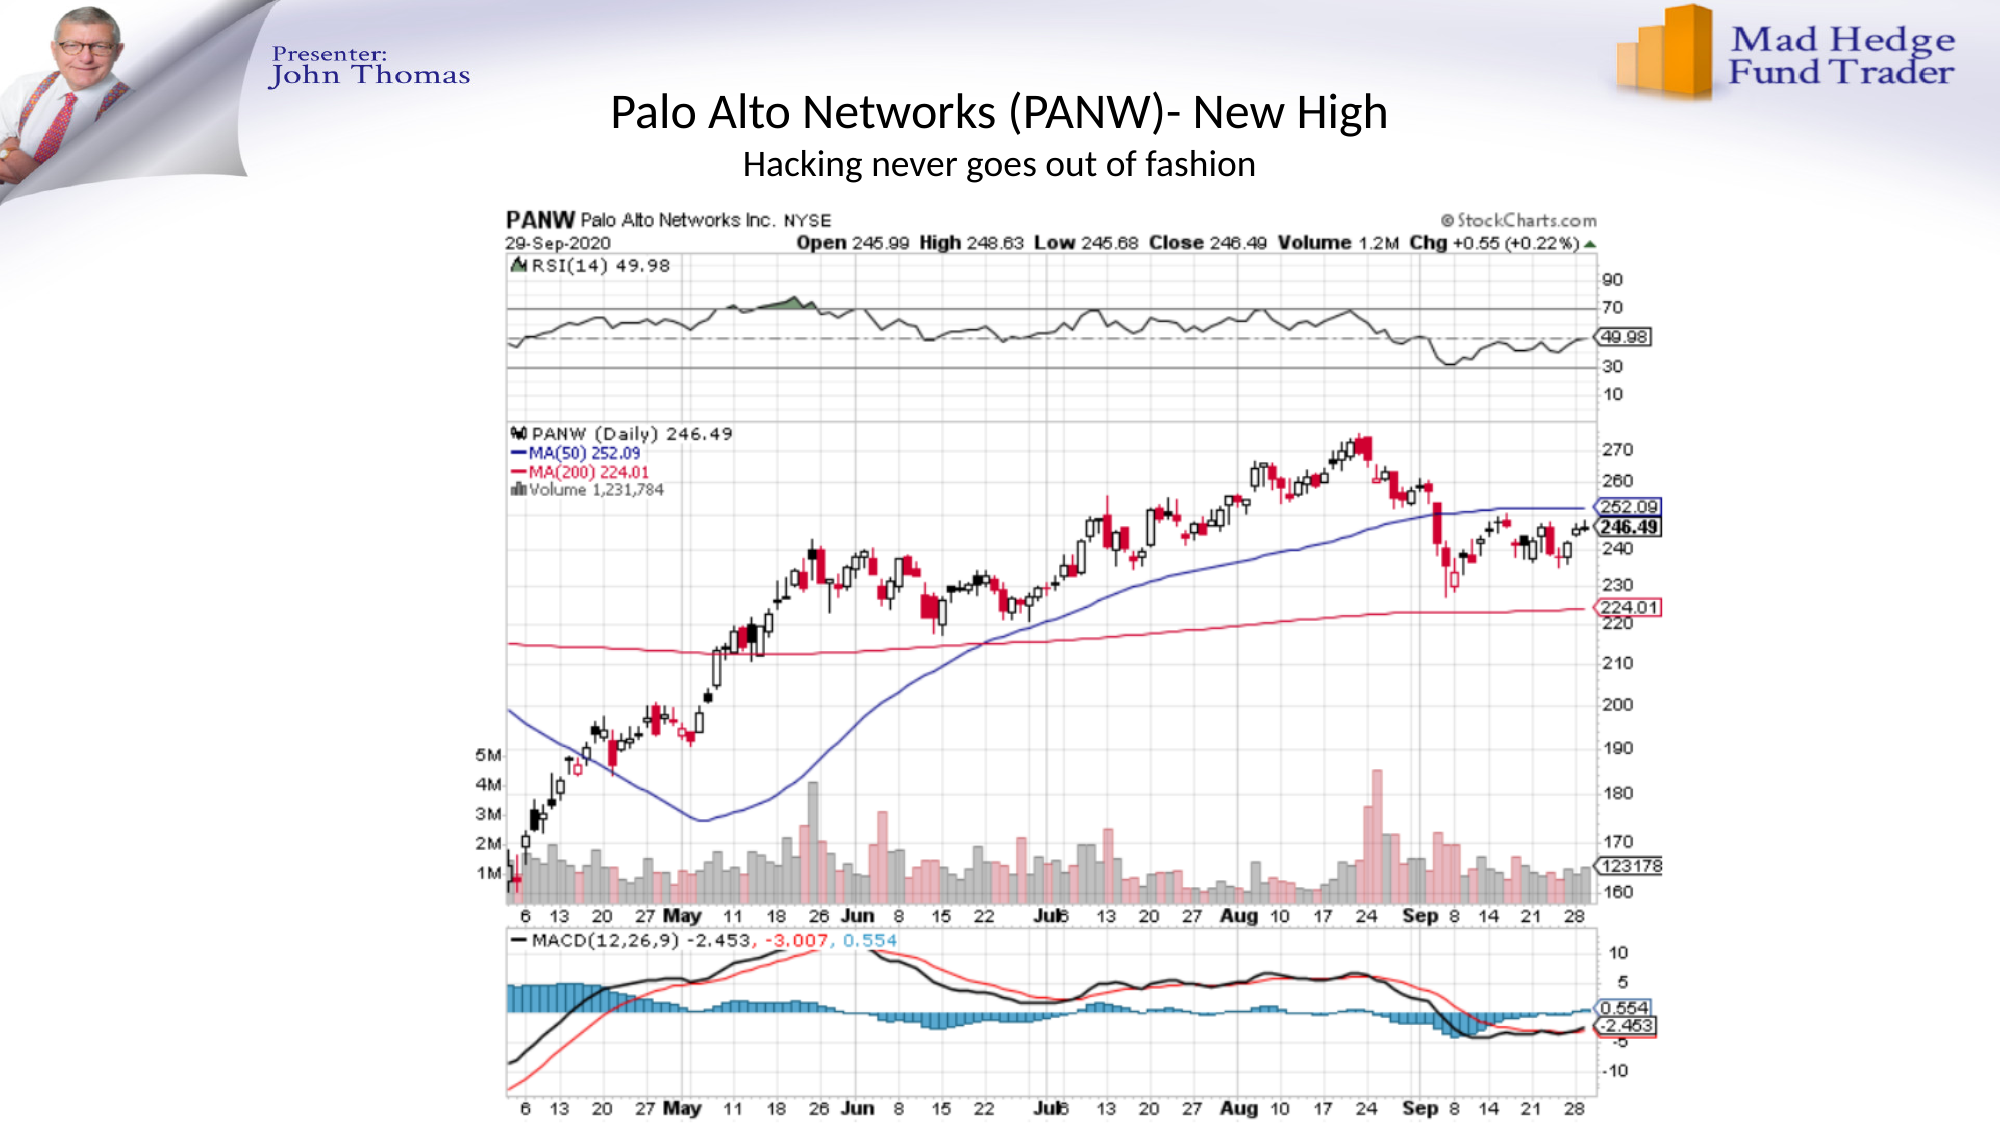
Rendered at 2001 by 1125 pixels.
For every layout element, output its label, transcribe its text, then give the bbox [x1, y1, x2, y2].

title Palo Alto Networks (PANW)- New High Hacking never goes out of fashion [324, 37, 1675, 225]
picture [0, 0, 2000, 1125]
